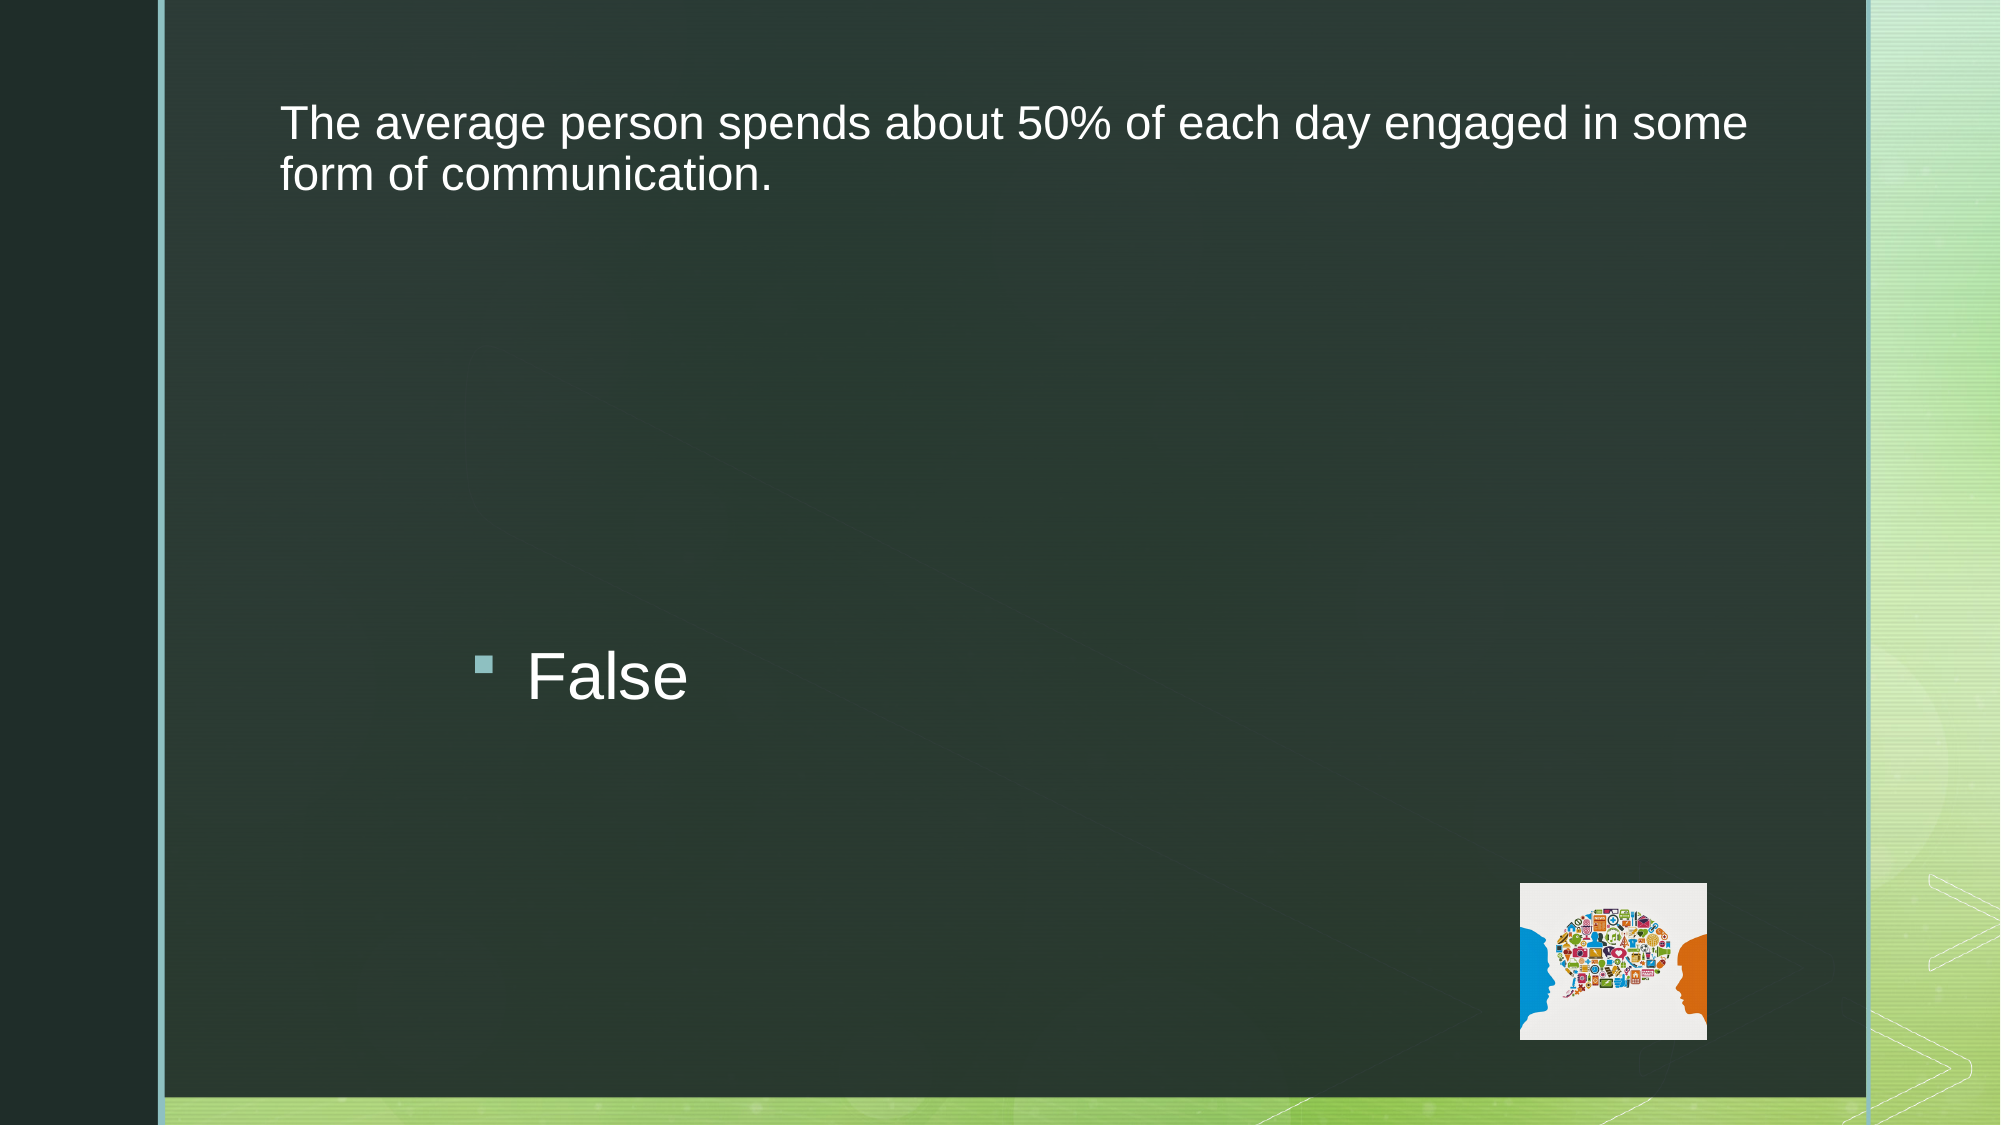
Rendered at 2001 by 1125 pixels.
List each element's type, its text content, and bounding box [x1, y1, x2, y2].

title The average person spends about 50% of each day engaged in some form of communication. [264, 91, 1796, 268]
picture [1871, 0, 2001, 1125]
picture [1519, 883, 1707, 1040]
picture [166, 1098, 1866, 1125]
list False [454, 336, 1734, 993]
